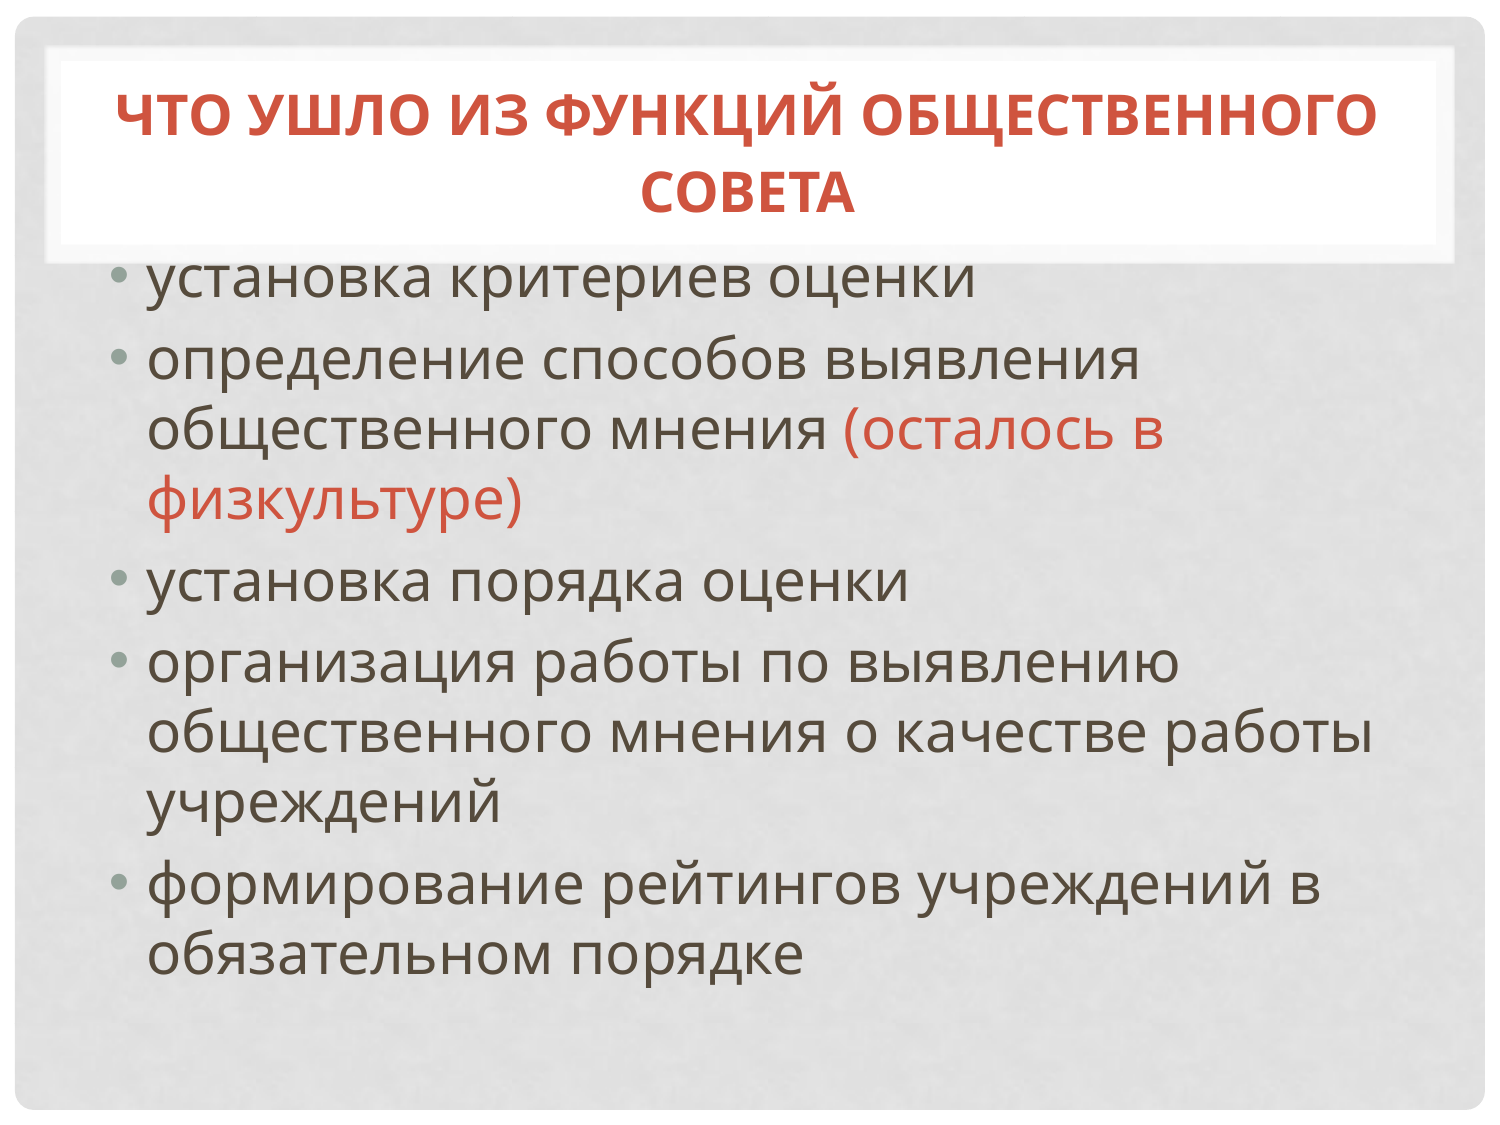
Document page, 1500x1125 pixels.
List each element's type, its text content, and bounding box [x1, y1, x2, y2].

list установка критериев оценки определение способов выявления общественного мнения (осталось в физкультуре) установка порядка оценки организация работы по выявлению общественного мнения о качестве работы учреждений формирование рейтингов учреждений в обязательном порядке [75, 231, 1425, 1005]
title Что ушло из функций общественного совета [69, 66, 1425, 238]
